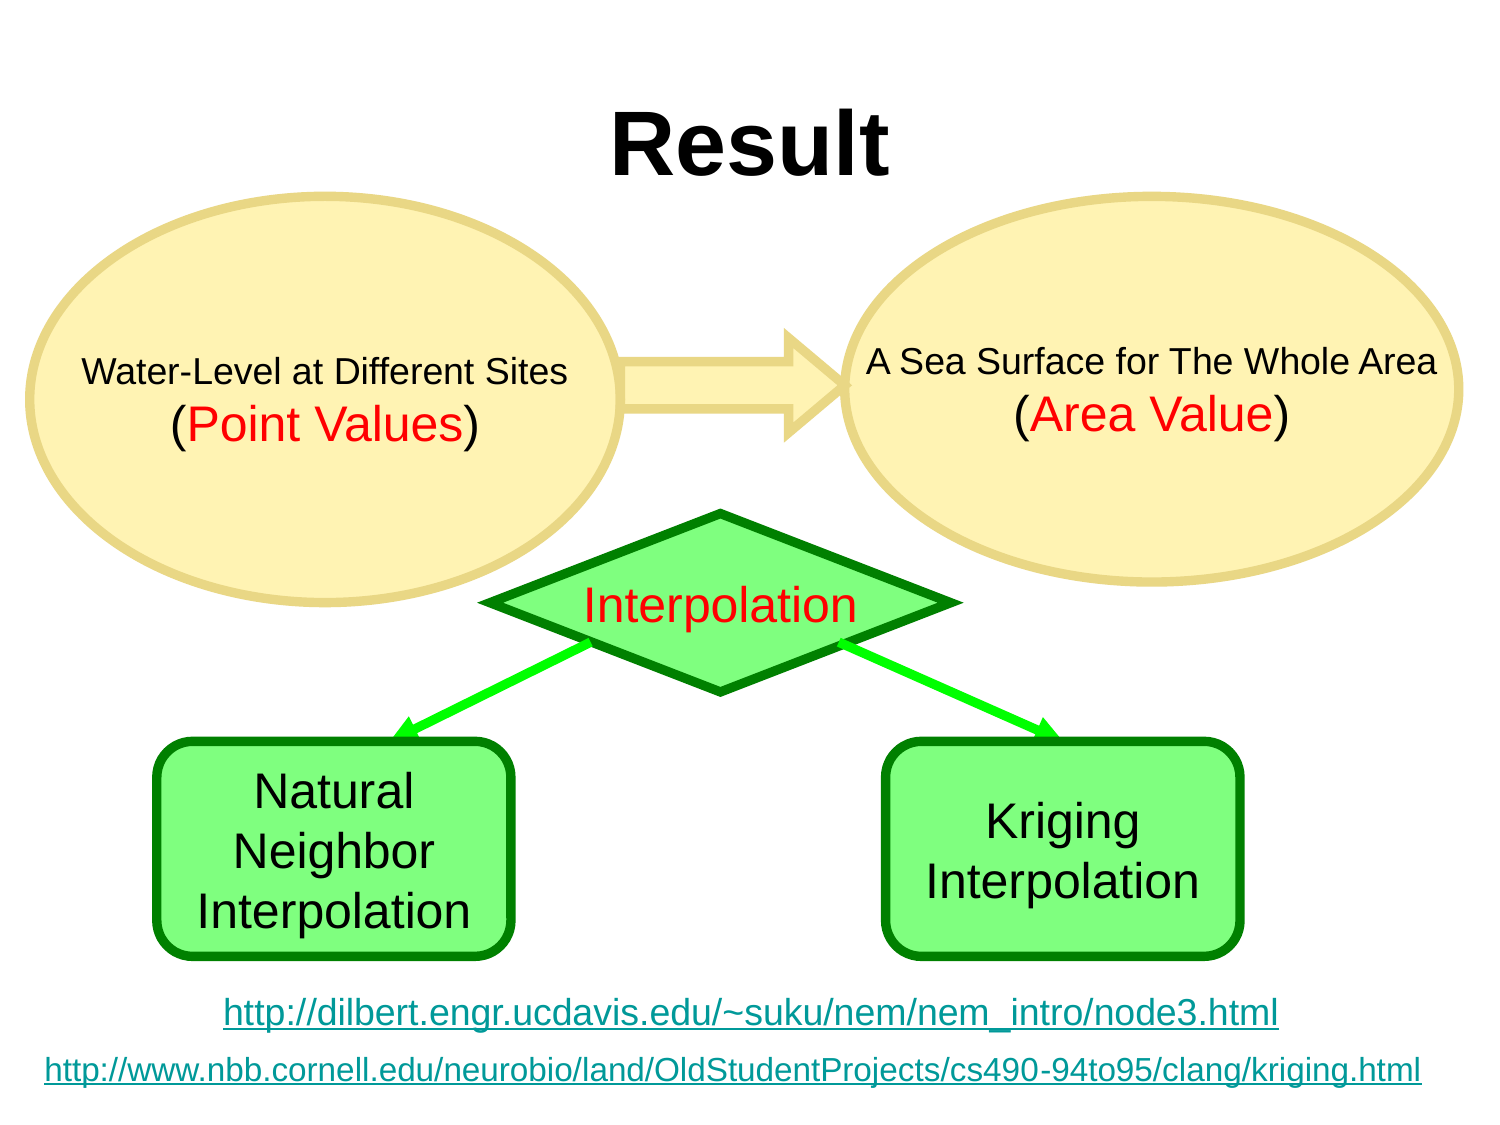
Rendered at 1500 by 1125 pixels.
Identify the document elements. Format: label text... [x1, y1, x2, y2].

text_box [390, 642, 591, 741]
text_box A Sea Surface for The Whole Area (Area Value) [844, 196, 1459, 583]
text_box [838, 642, 1063, 741]
text_box Interpolation [490, 513, 951, 692]
title Result [75, 45, 1425, 233]
text_box [620, 338, 845, 433]
text_box http://www.nbb.cornell.edu/neurobio/land/OldStudentProjects/cs490-94to95/clang/kriging.html [29, 1040, 1495, 1095]
text_box Water-Level at Different Sites (Point Values) [29, 196, 620, 603]
text_box http://dilbert.engr.ucdavis.edu/~suku/nem/nem_intro/node3.html [208, 980, 1295, 1040]
text_box Natural Neighbor Interpolation [156, 741, 511, 957]
text_box Kriging Interpolation [885, 741, 1241, 957]
